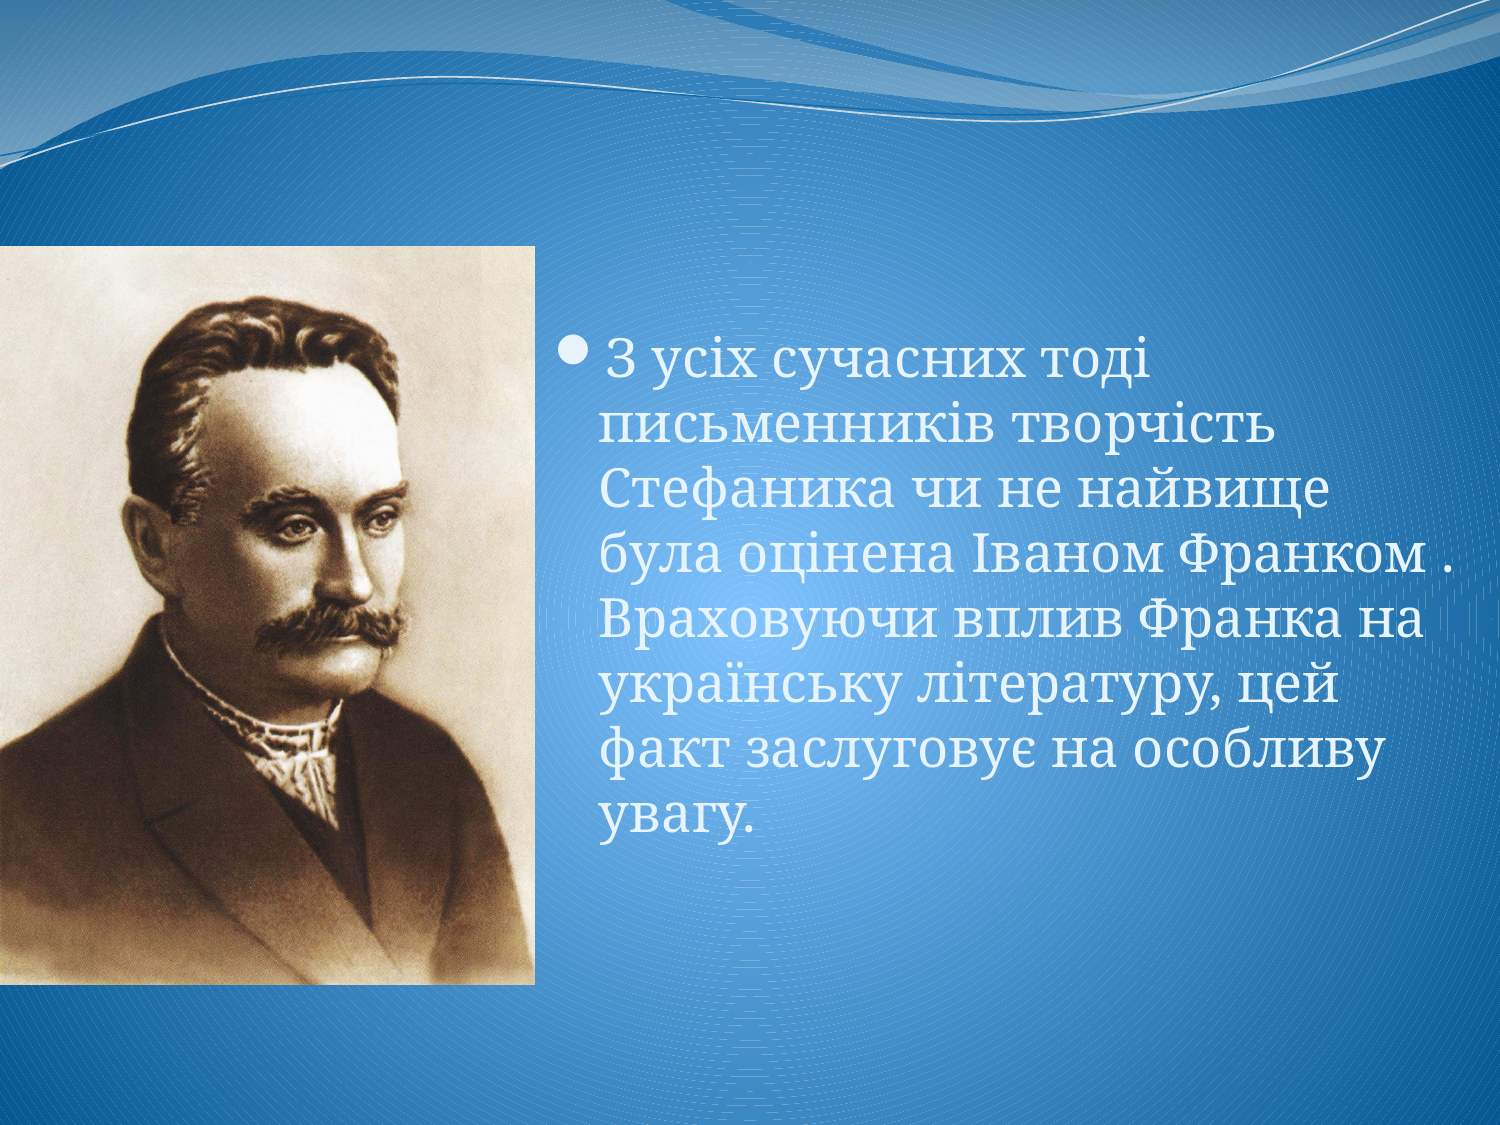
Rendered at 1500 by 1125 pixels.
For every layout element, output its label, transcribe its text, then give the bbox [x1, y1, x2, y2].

list З усіх сучасних тоді письменників творчість Стефаника чи не найвище була оцінена Іваном Франком . Враховуючи вплив Франка на українську літературу, цей факт заслуговує на особливу увагу. [542, 316, 1477, 856]
picture [0, 245, 535, 985]
